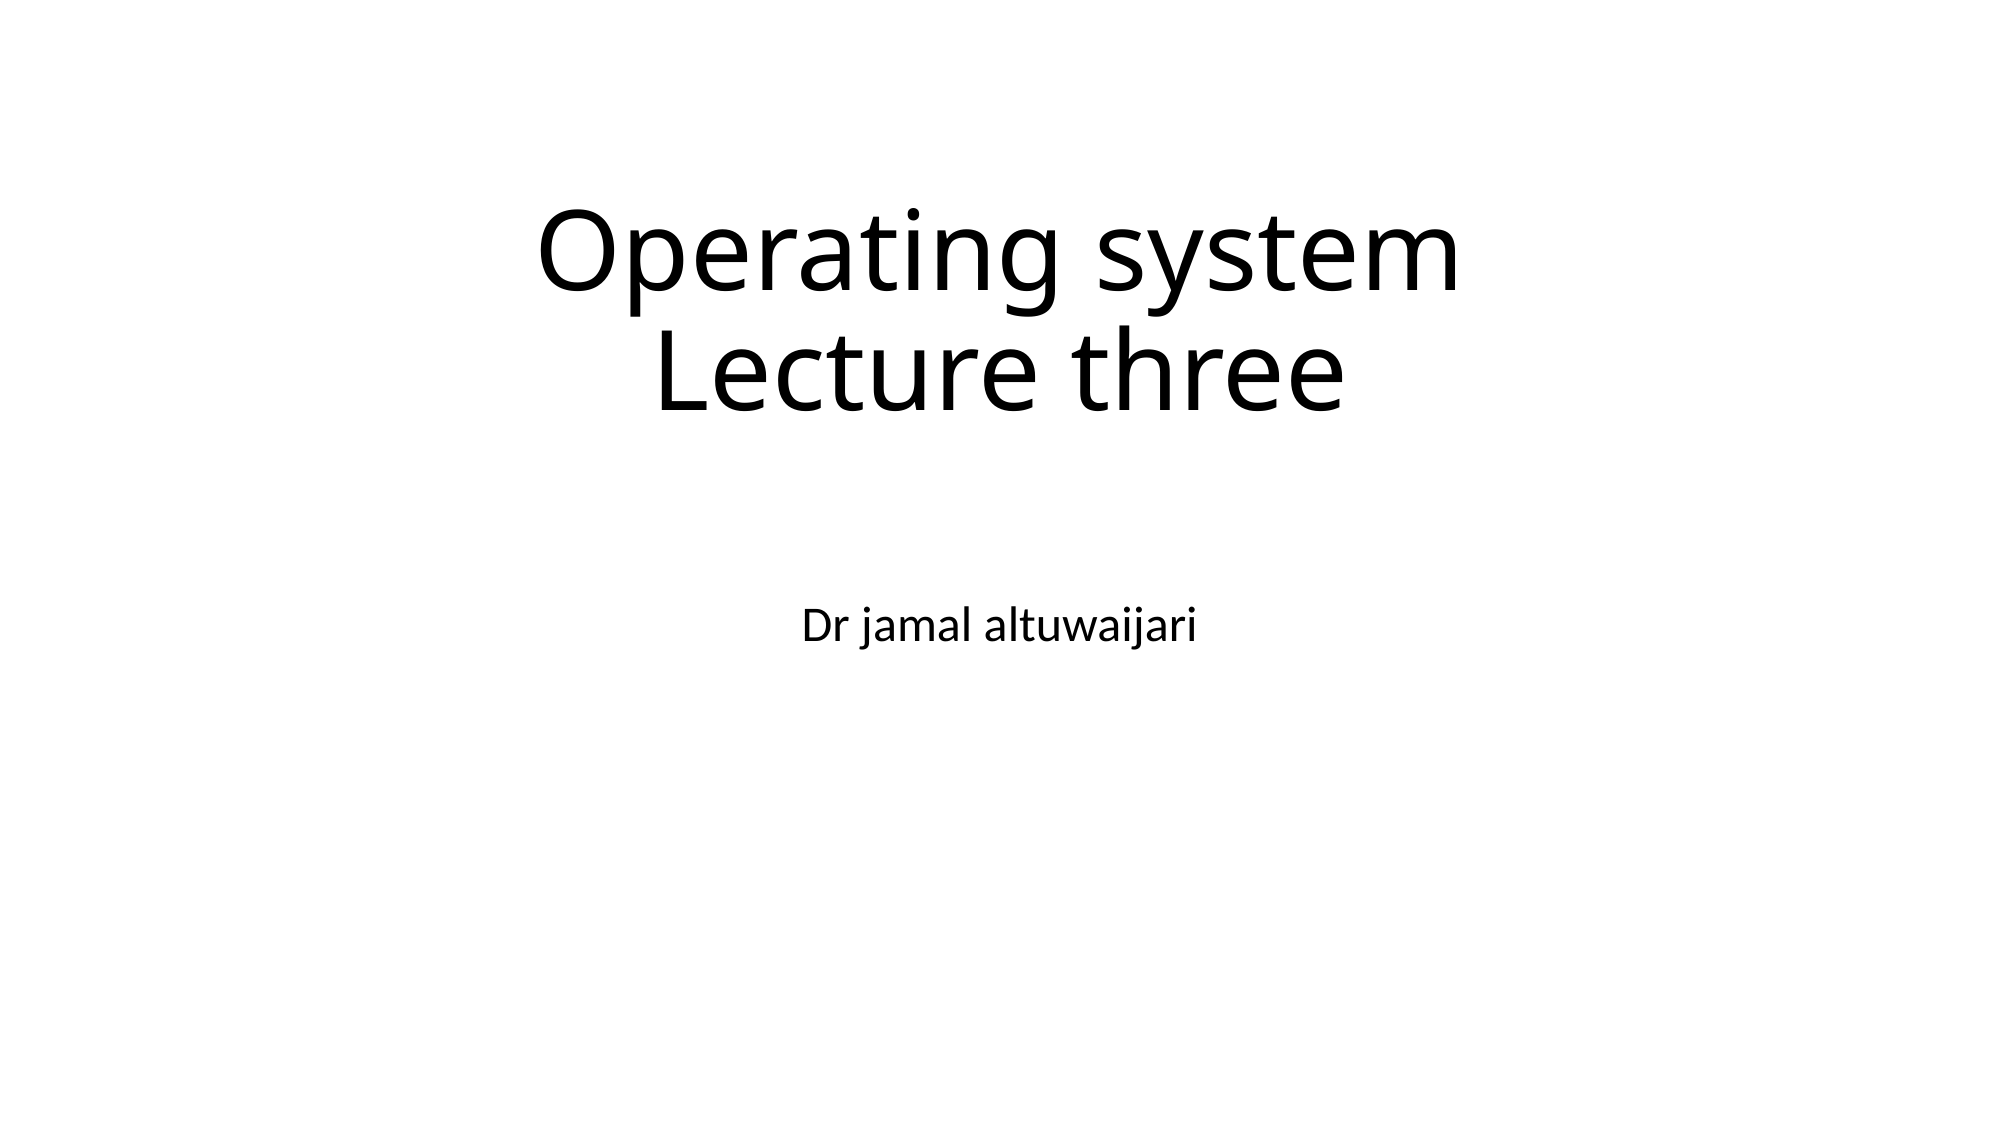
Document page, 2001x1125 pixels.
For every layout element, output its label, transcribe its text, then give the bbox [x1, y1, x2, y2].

title Operating system Lecture three [249, 184, 1750, 576]
subtitle Dr jamal altuwaijari [249, 590, 1750, 863]
